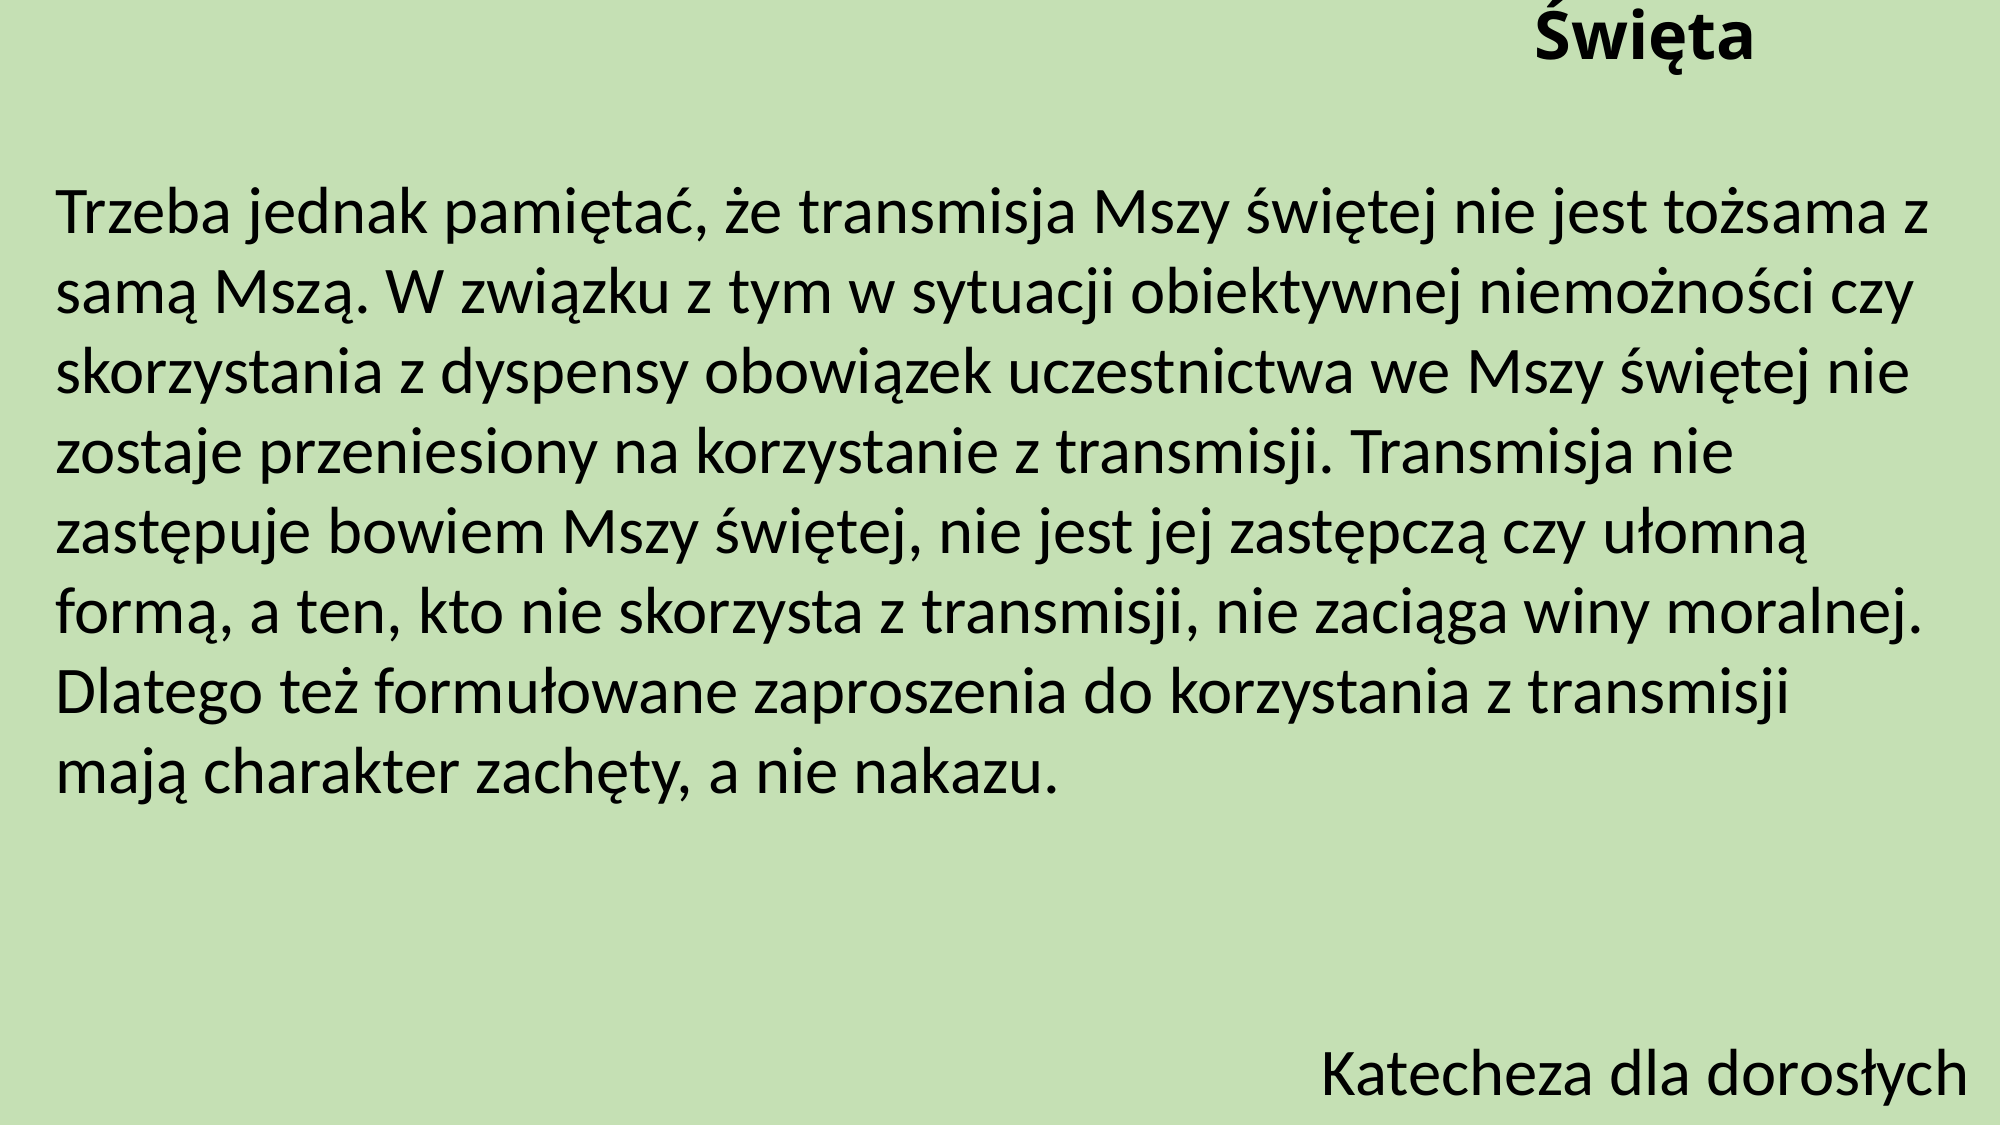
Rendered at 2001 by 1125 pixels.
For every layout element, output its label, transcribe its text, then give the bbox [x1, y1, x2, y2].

text_box Trzeba jednak pamiętać, że transmisja Mszy świętej nie jest tożsama z samą Mszą. W związku z tym w sytuacji obiektywnej niemożności czy skorzystania z dyspensy obowiązek uczestnictwa we Mszy świętej nie zostaje przeniesiony na korzystanie z transmisji. Transmisja nie zastępuje bowiem Mszy świętej, nie jest jej zastępczą czy ułomną formą, a ten, kto nie skorzysta z transmisji, nie zaciąga winy moralnej. Dlatego też formułowane zaproszenia do korzystania z transmisji mają charakter zachęty, a nie nakazu. [40, 159, 1953, 815]
title Wirtualna Msza Święta [1287, 0, 2000, 82]
subtitle Katecheza dla dorosłych [1287, 1030, 2000, 1118]
